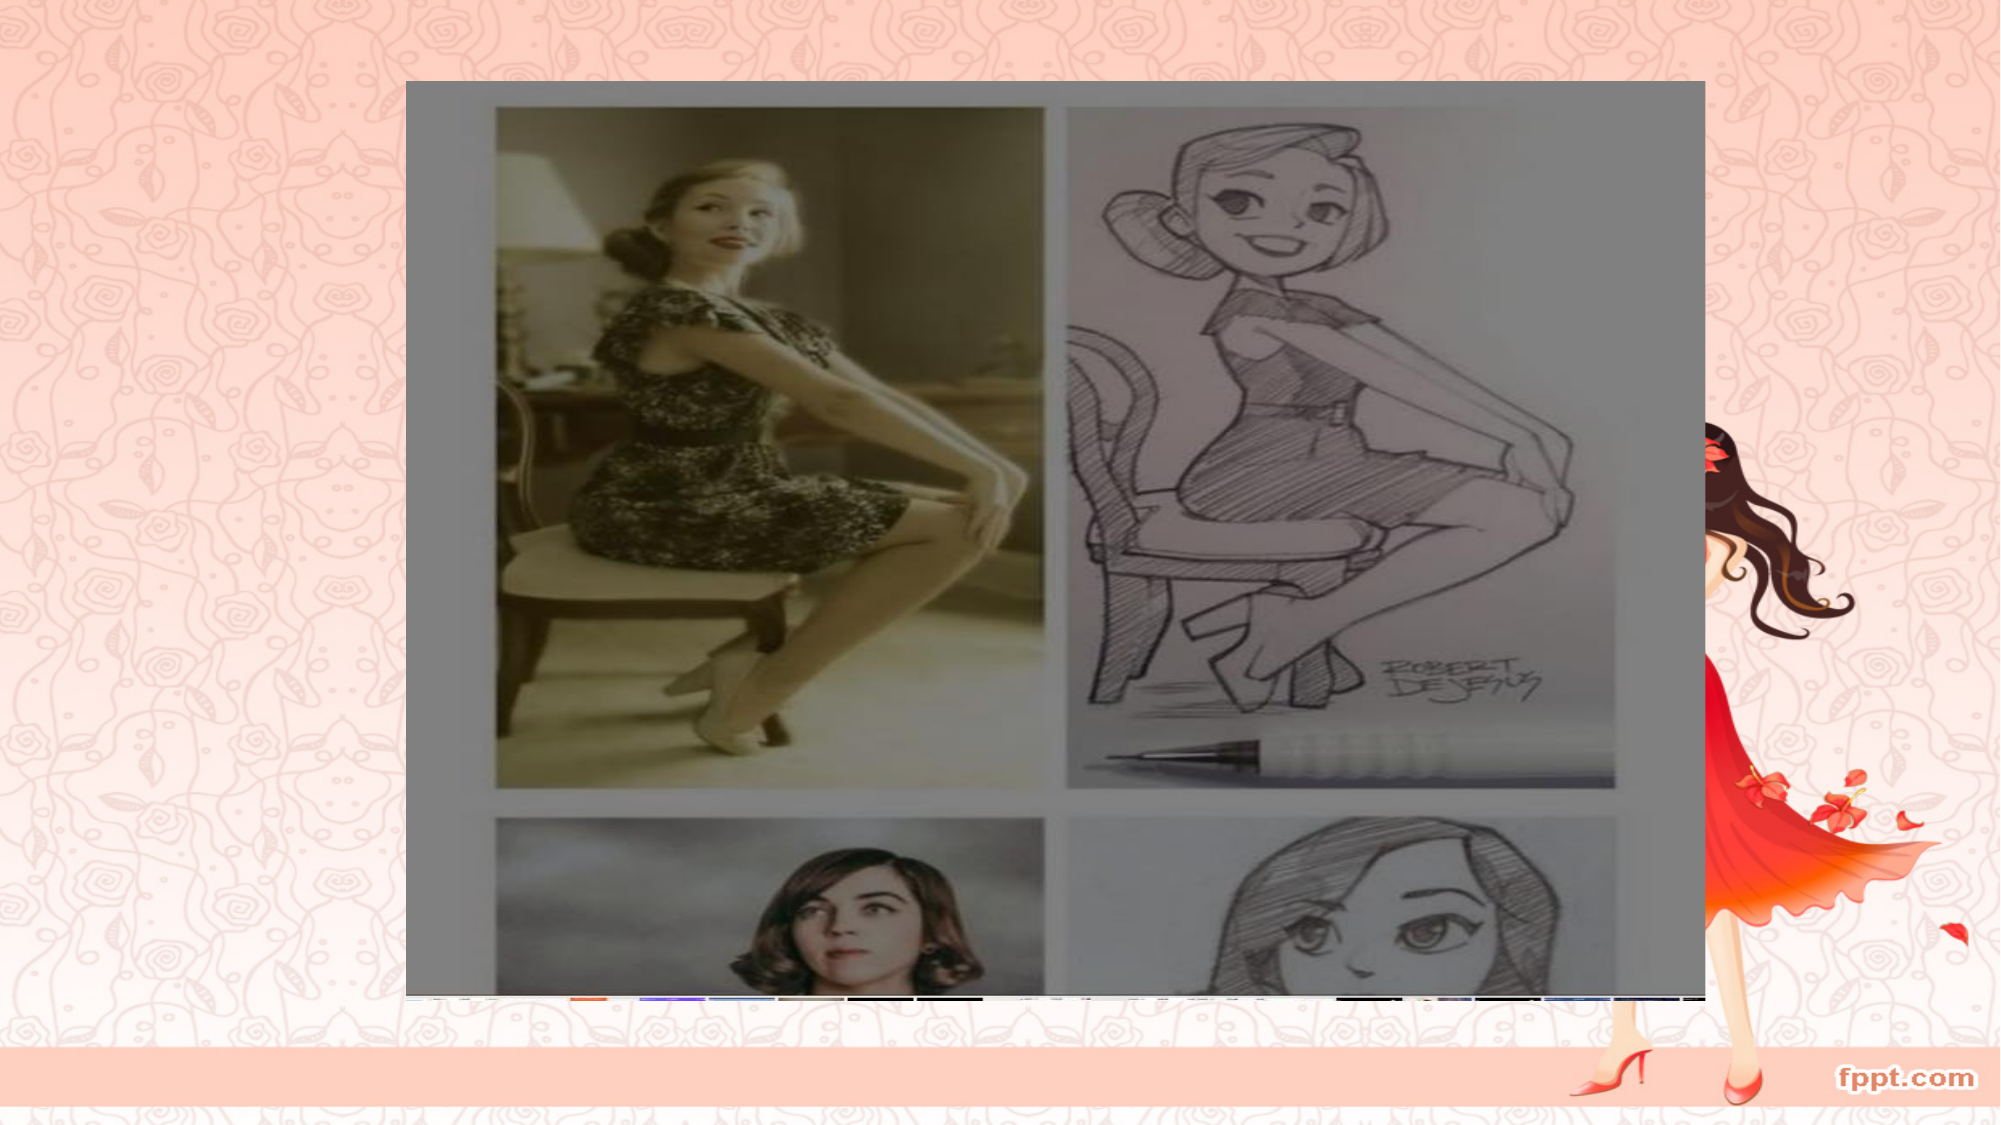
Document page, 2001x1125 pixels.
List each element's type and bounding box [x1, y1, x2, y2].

picture [0, 0, 2001, 1125]
list [405, 81, 1706, 1002]
